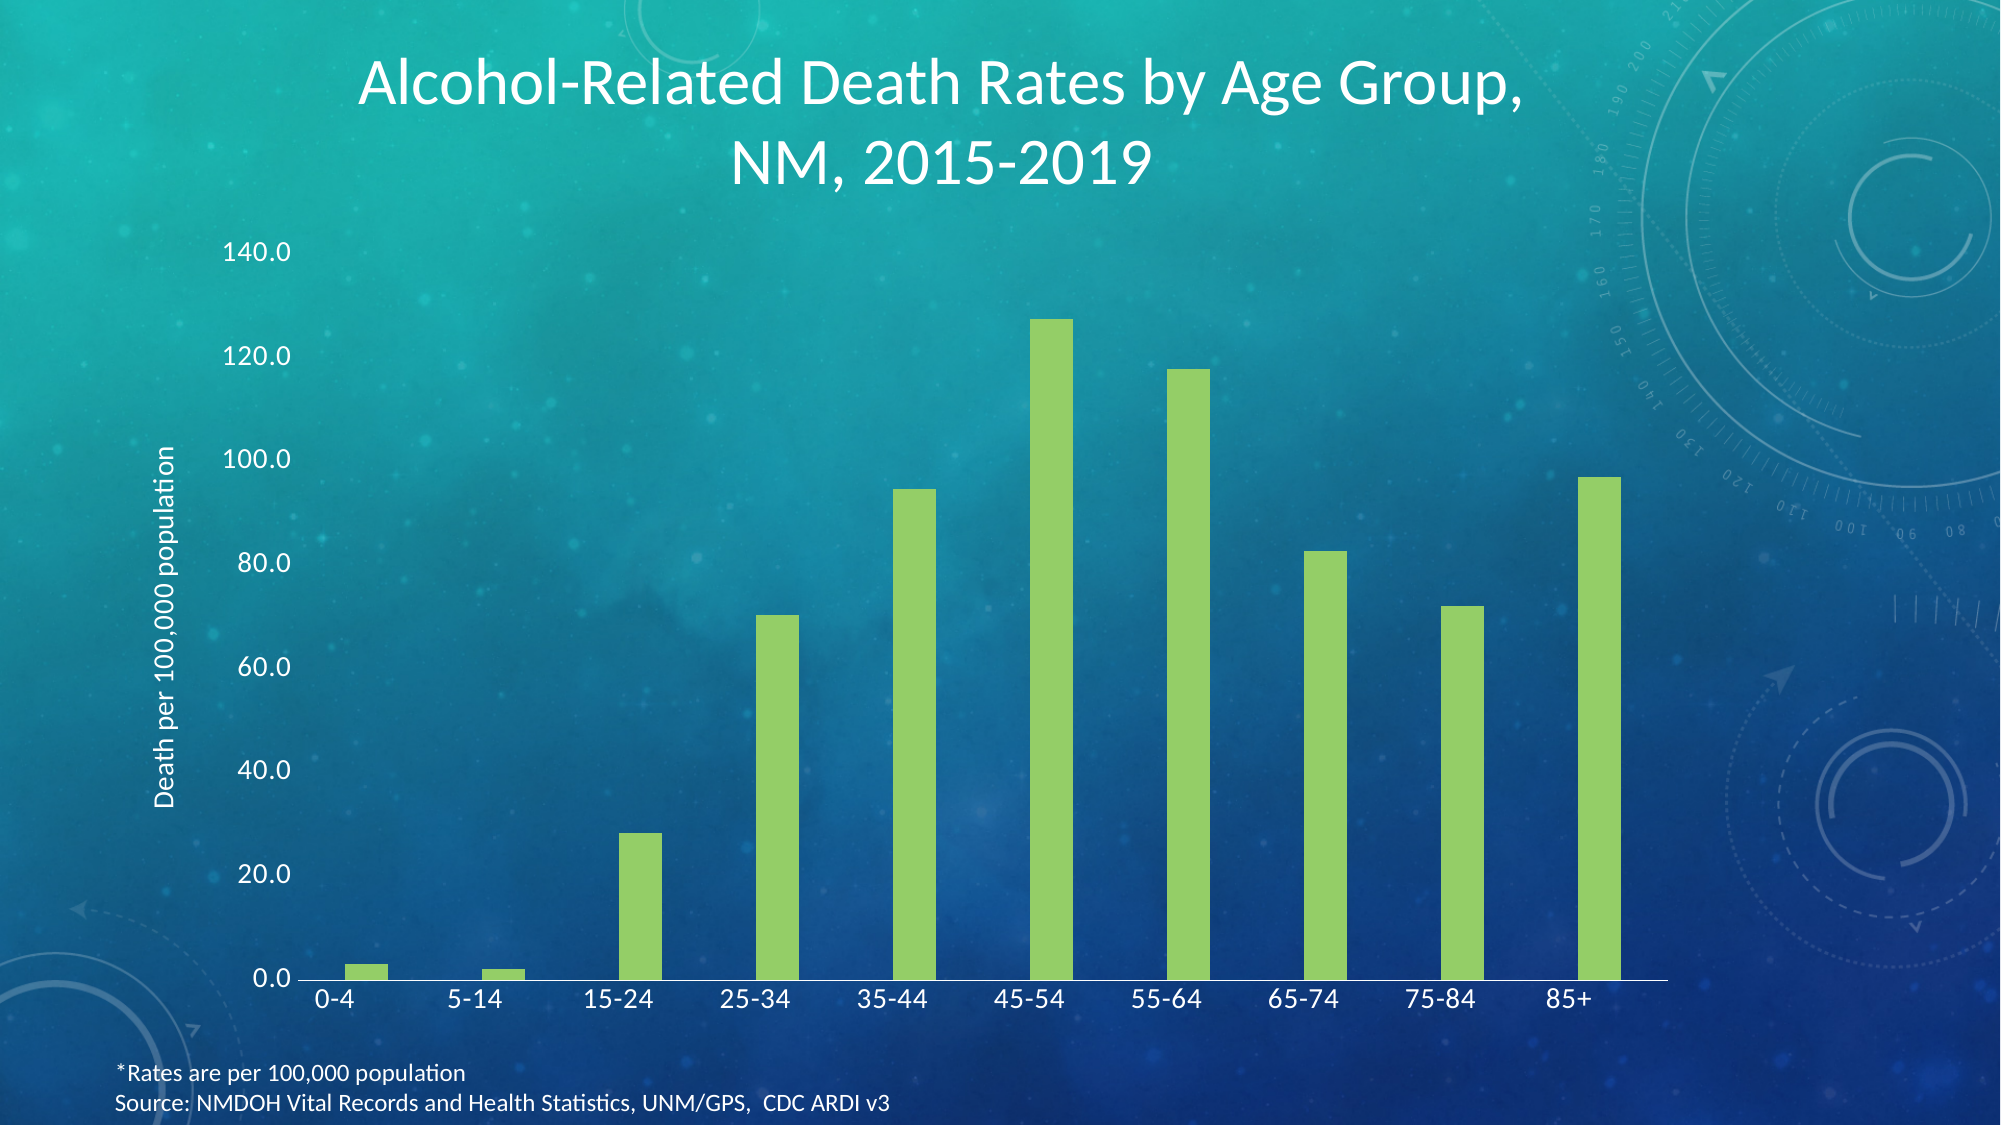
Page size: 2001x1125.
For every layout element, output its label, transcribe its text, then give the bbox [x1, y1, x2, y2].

text_box *Rates are per 100,000 population Source: NMDOH Vital Records and Health Statistics, UNM/GPS, CDC ARDI v3 [99, 1049, 1100, 1124]
text_box Alcohol-Related Death Rates by Age Group, NM, 2015-2019 [233, 30, 1650, 222]
chart [115, 222, 1701, 1033]
picture [0, 0, 2001, 1125]
